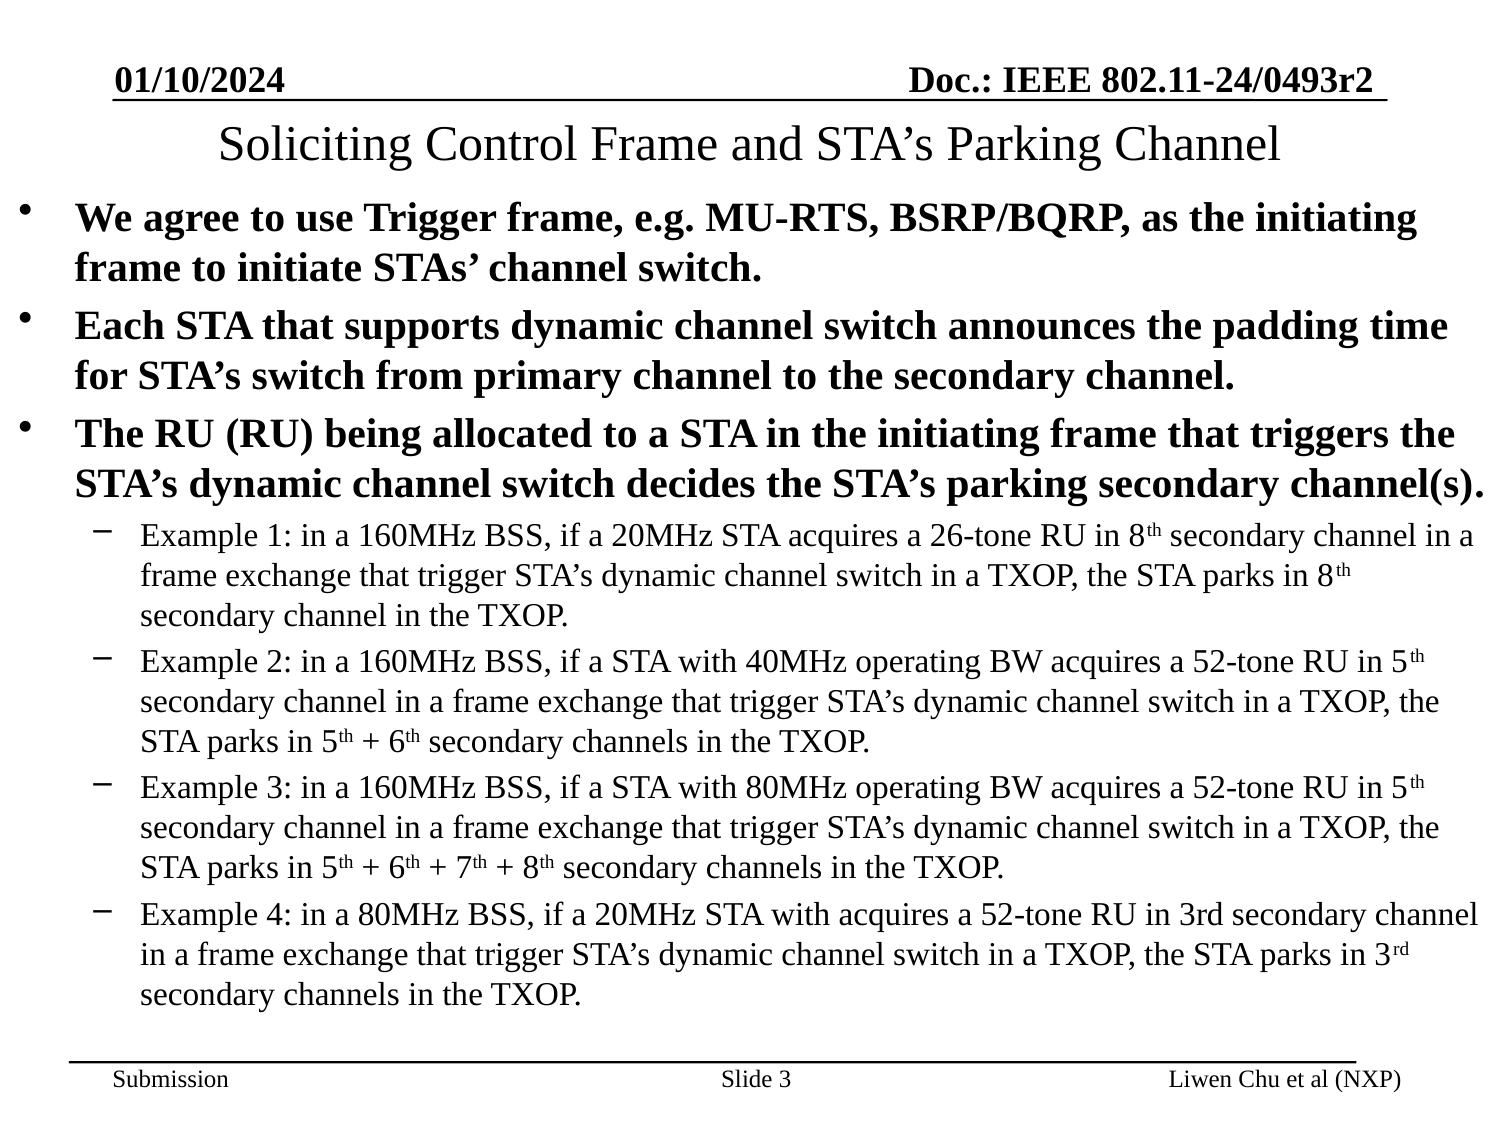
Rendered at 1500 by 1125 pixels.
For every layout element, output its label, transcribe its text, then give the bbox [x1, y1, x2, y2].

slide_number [114, 54, 288, 101]
slide_number Slide 3 [712, 1061, 800, 1093]
list We agree to use Trigger frame, e.g. MU-RTS, BSRP/BQRP, as the initiating frame to initiate STAs’ channel switch. Each STA that supports dynamic channel switch announces the padding time for STA’s switch from primary channel to the secondary channel. The RU (RU) being allocated to a STA in the initiating frame that triggers the STA’s dynamic channel switch decides the STA’s parking secondary channel(s). Example 1: in a 160MHz BSS, if a 20MHz STA acquires a 26-tone RU in 8th secondary channel in a frame exchange that trigger STA’s dynamic channel switch in a TXOP, the STA parks in 8th secondary channel in the TXOP. Example 2: in a 160MHz BSS, if a STA with 40MHz operating BW acquires a 52-tone RU in 5th secondary channel in a frame exchange that trigger STA’s dynamic channel switch in a TXOP, the STA parks in 5th + 6th secondary channels in the TXOP. Example 3: in a 160MHz BSS, if a STA with 80MHz operating BW acquires a 52-tone RU in 5th secondary channel in a frame exchange that trigger STA’s dynamic channel switch in a TXOP, the STA parks in 5th + 6th + 7th + 8th secondary channels in the TXOP. Example 4: in a 80MHz BSS, if a 20MHz STA with acquires a 52-tone RU in 3rd secondary channel in a frame exchange that trigger STA’s dynamic channel switch in a TXOP, the STA parks in 3rd secondary channels in the TXOP. [2, 181, 1500, 1071]
title Soliciting Control Frame and STA’s Parking Channel [5, 99, 1500, 181]
footer Liwen Chu et al (NXP) [1165, 1061, 1402, 1093]
